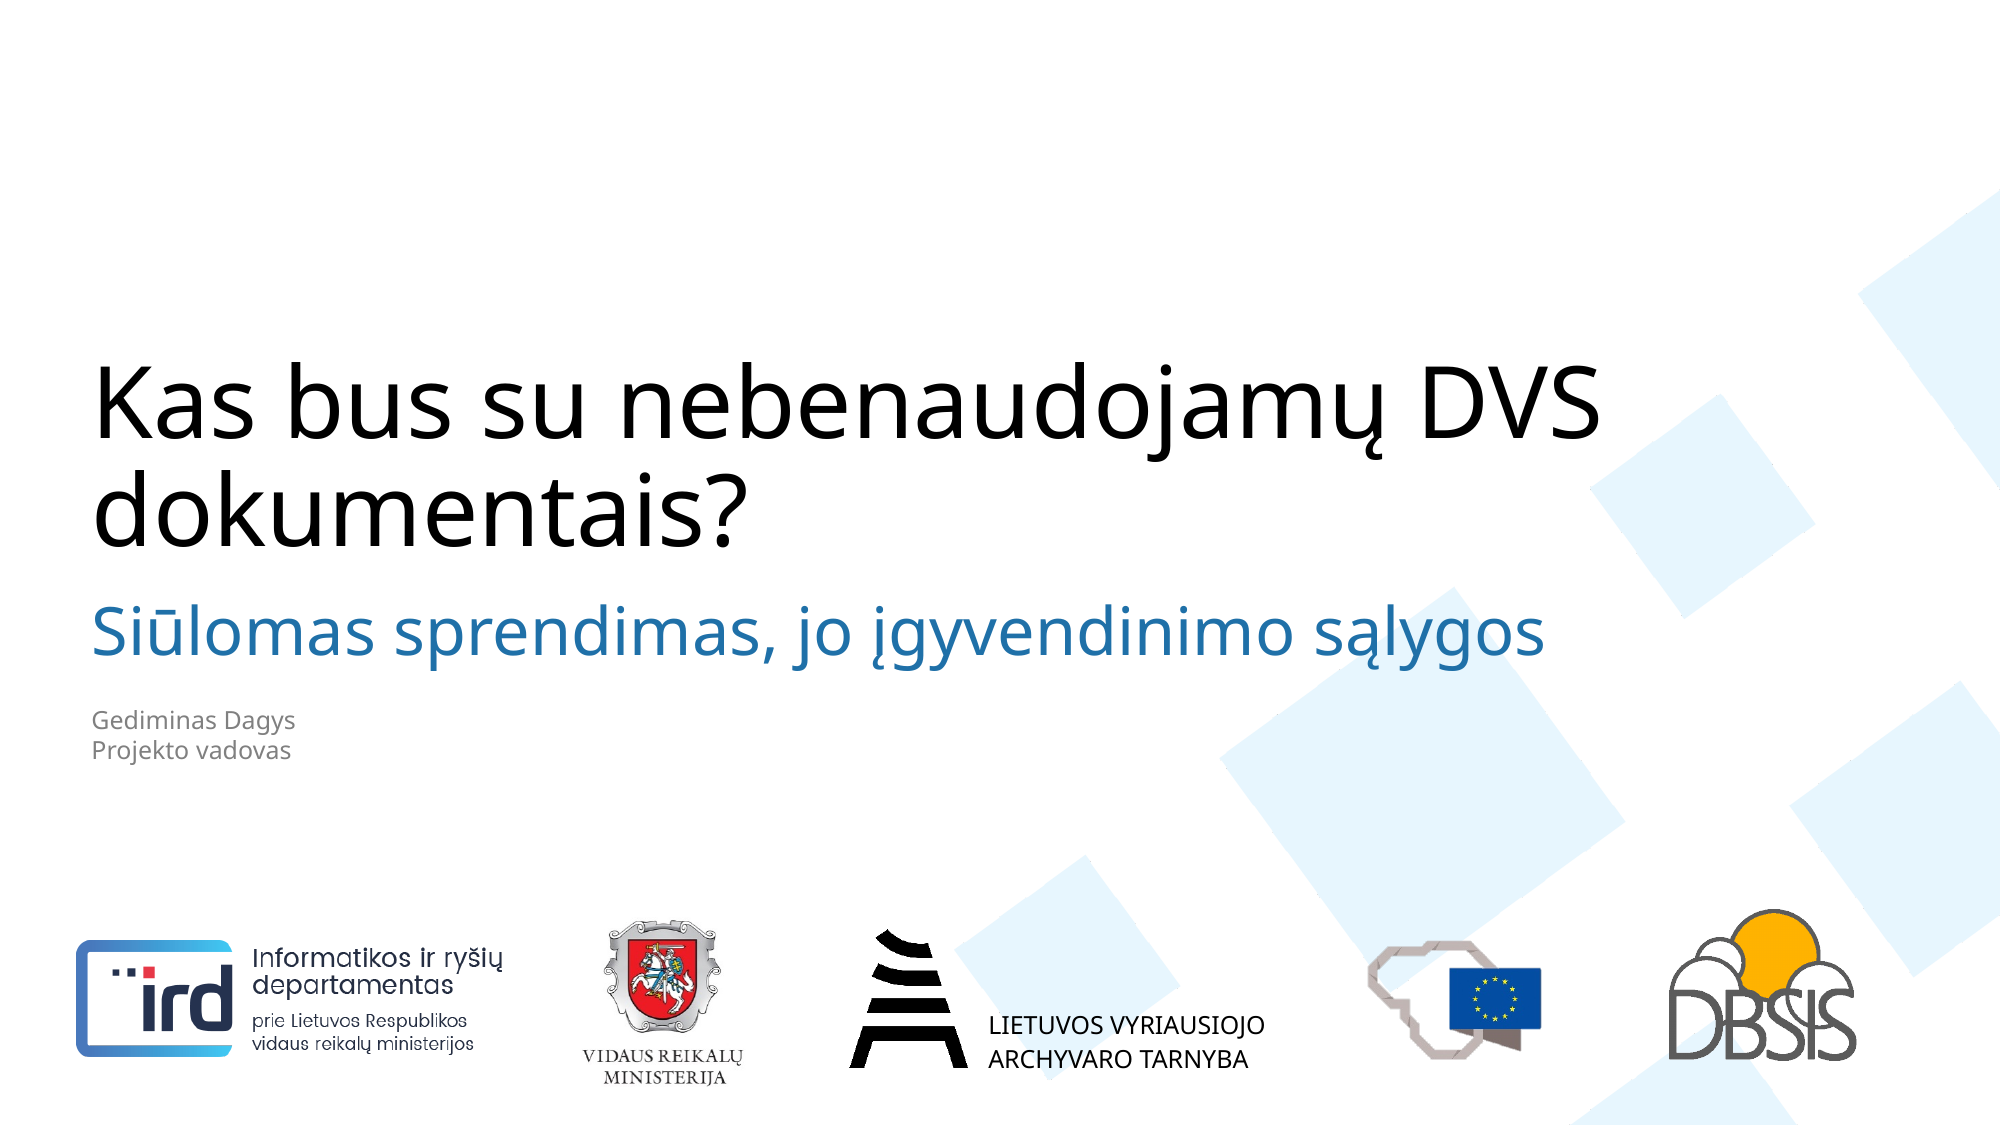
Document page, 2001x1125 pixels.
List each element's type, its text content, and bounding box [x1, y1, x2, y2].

slide_number Gediminas Dagys Projekto vadovas [76, 705, 410, 765]
picture [849, 122, 2000, 1125]
picture [569, 911, 762, 1092]
picture [76, 940, 502, 1057]
title Kas bus su nebenaudojamų DVS dokumentais? [76, 184, 1941, 576]
table_header LIETUVOS VYRIAUSIOJO ARCHYVARO TARNYBA [984, 972, 1284, 1076]
subtitle Siūlomas sprendimas, jo įgyvendinimo sąlygos [76, 590, 1864, 863]
